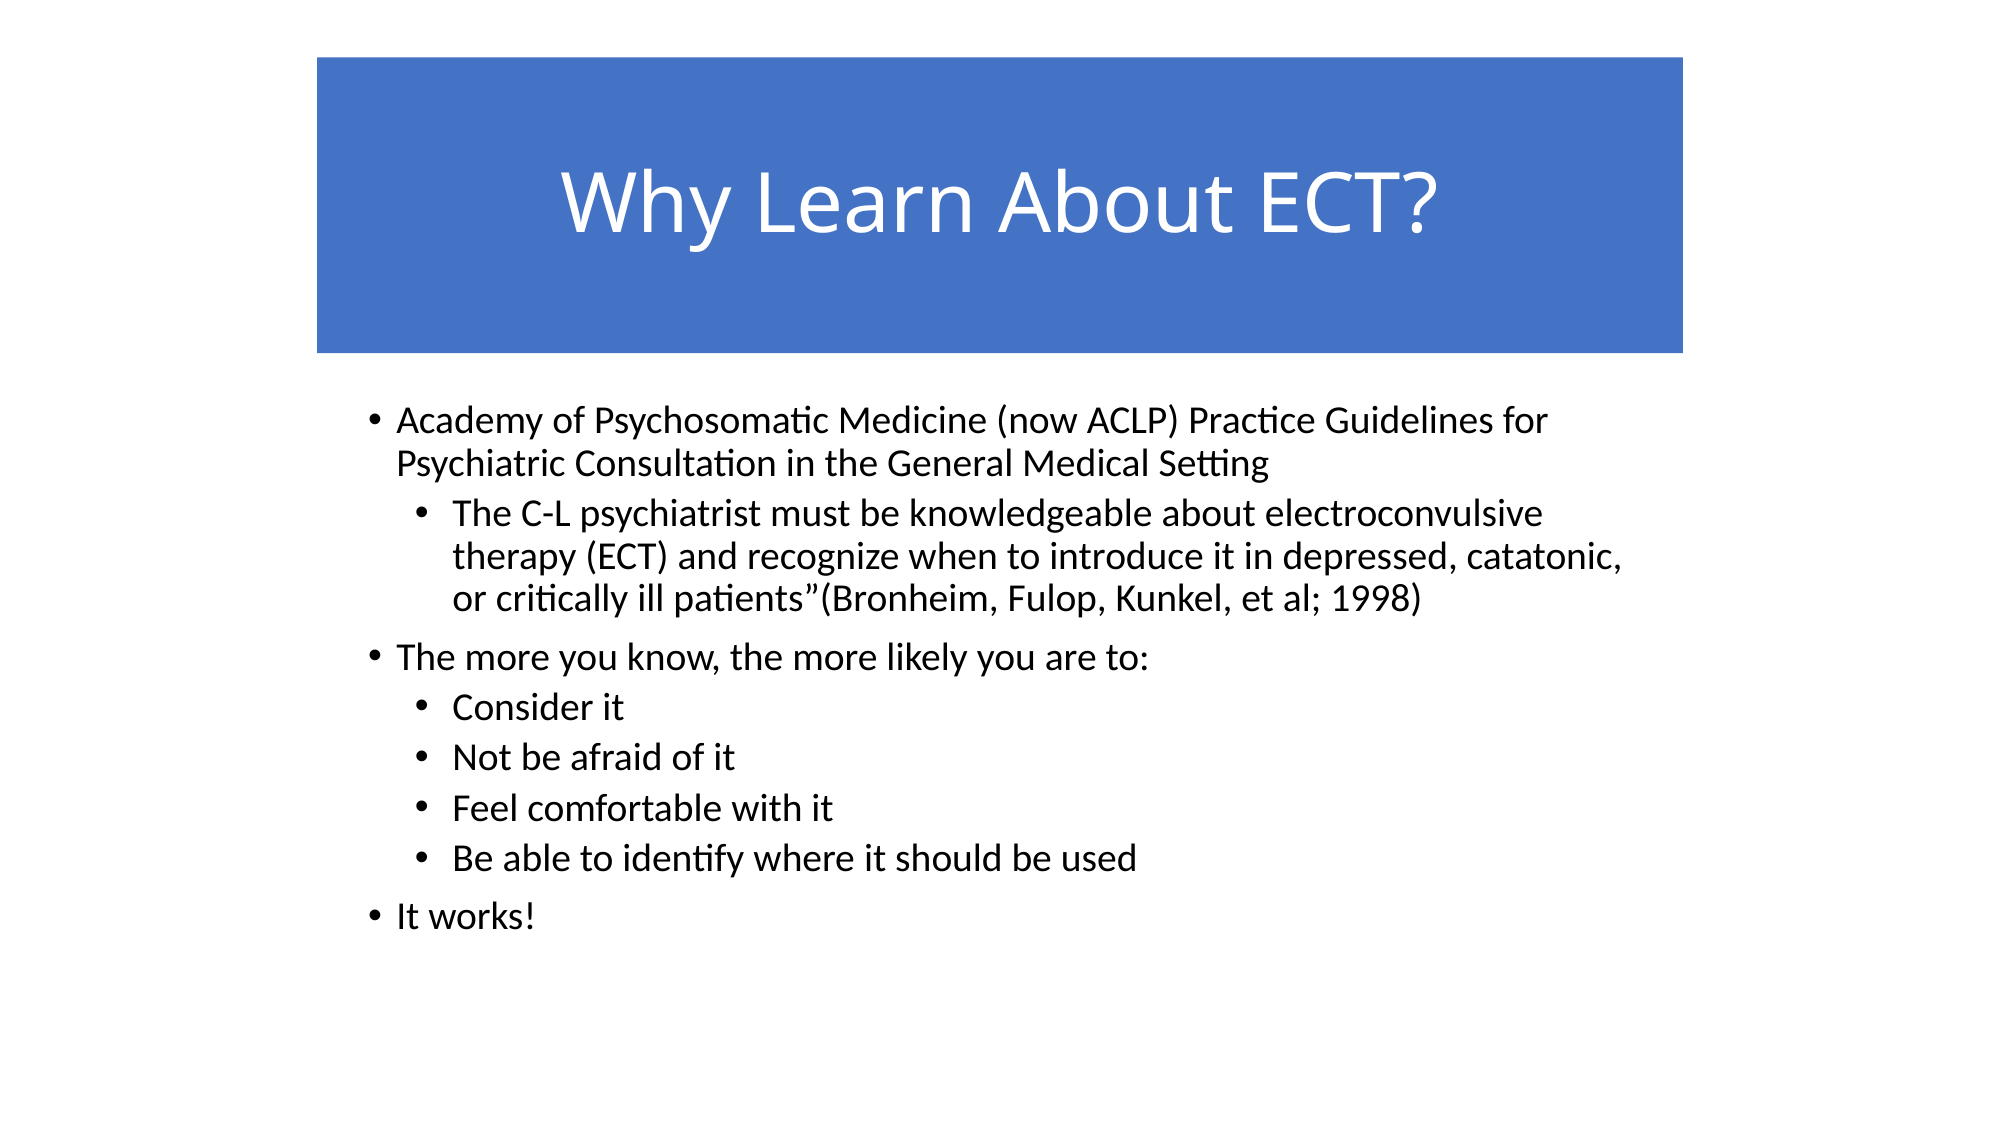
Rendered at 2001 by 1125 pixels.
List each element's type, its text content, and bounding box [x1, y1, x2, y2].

text_box Why Learn About ECT? [353, 96, 1647, 314]
text_box Academy of Psychosomatic Medicine (now ACLP) Practice Guidelines for Psychiatric Consultation in the General Medical Setting The C-L psychiatrist must be knowledgeable about electroconvulsive therapy (ECT) and recognize when to introduce it in depressed, catatonic, or critically ill patients”(Bronheim, Fulop, Kunkel, et al; 1998) The more you know, the more likely you are to: Consider it Not be afraid of it Feel comfortable with it Be able to identify where it should be used It works! [353, 392, 1647, 1014]
text_box [316, 56, 1684, 354]
